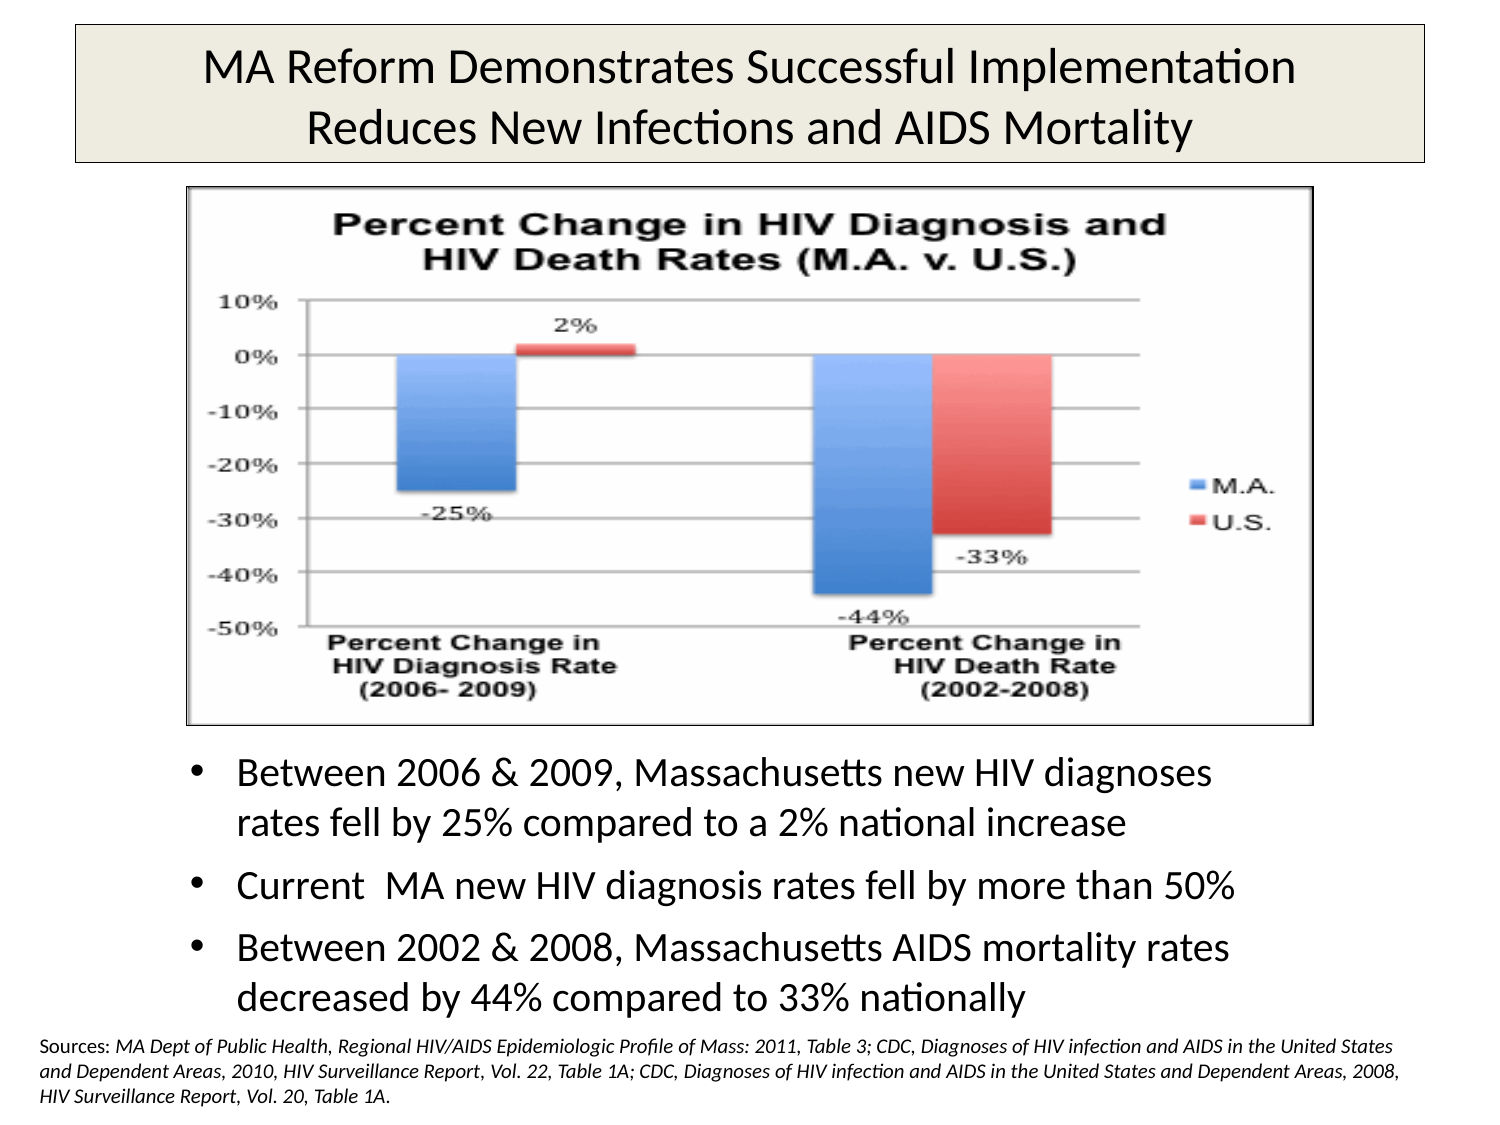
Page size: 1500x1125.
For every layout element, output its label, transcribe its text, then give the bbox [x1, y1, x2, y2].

text_box Between 2006 & 2009, Massachusetts new HIV diagnoses rates fell by 25% compared to a 2% national increase Current MA new HIV diagnosis rates fell by more than 50% Between 2002 & 2008, Massachusetts AIDS mortality rates decreased by 44% compared to 33% nationally [174, 737, 1275, 1025]
picture [187, 187, 1313, 726]
text_box Sources: MA Dept of Public Health, Regional HIV/AIDS Epidemiologic Profile of Mass: 2011, Table 3; CDC, Diagnoses of HIV infection and AIDS in the United States and Dependent Areas, 2010, HIV Surveillance Report, Vol. 22, Table 1A; CDC, Diagnoses of HIV infection and AIDS in the United States and Dependent Areas, 2008, HIV Surveillance Report, Vol. 20, Table 1A. [24, 1025, 1438, 1115]
title MA Reform Demonstrates Successful Implementation Reduces New Infections and AIDS Mortality [75, 24, 1425, 163]
